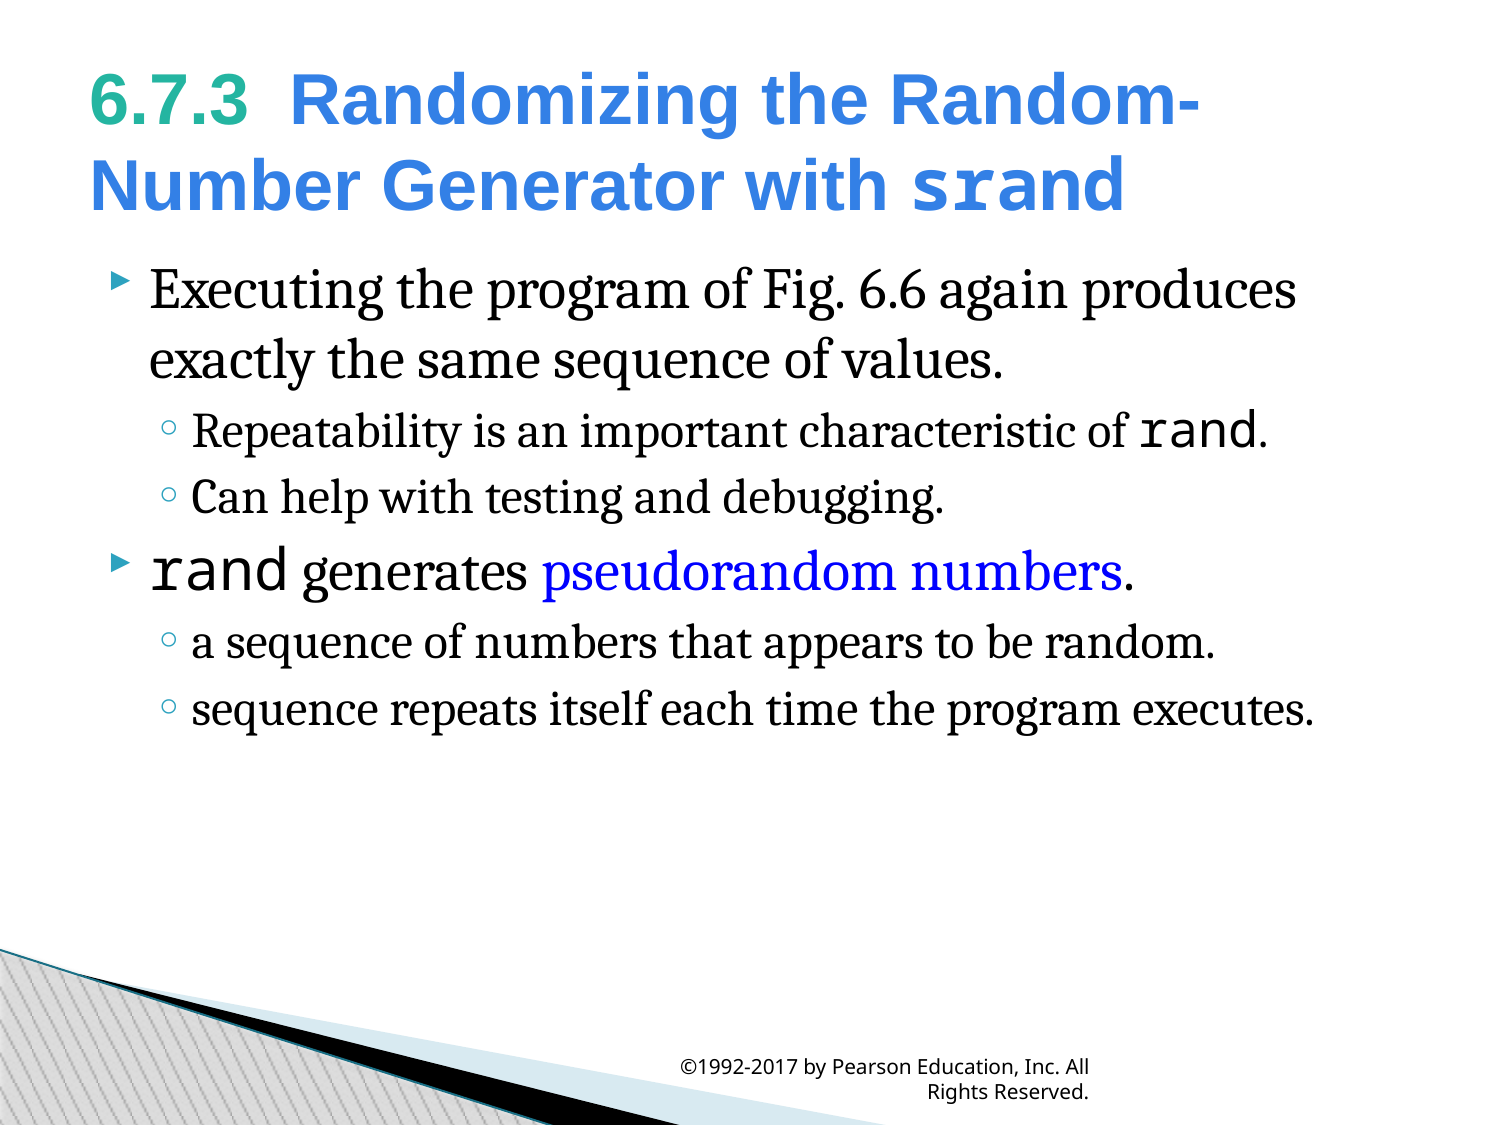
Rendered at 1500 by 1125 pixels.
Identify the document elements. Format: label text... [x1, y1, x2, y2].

text_box Executing the program of Fig. 6.6 again produces exactly the same sequence of values. Repeatability is an important characteristic of rand. Can help with testing and debugging. rand generates pseudorandom numbers. a sequence of numbers that appears to be random. sequence repeats itself each time the program executes. [75, 242, 1425, 986]
text_box 6.7.3 Randomizing the Random-Number Generator with srand [75, 45, 1425, 233]
text_box ©1992-2017 by Pearson Education, Inc. All Rights Reserved. [649, 1051, 1105, 1112]
